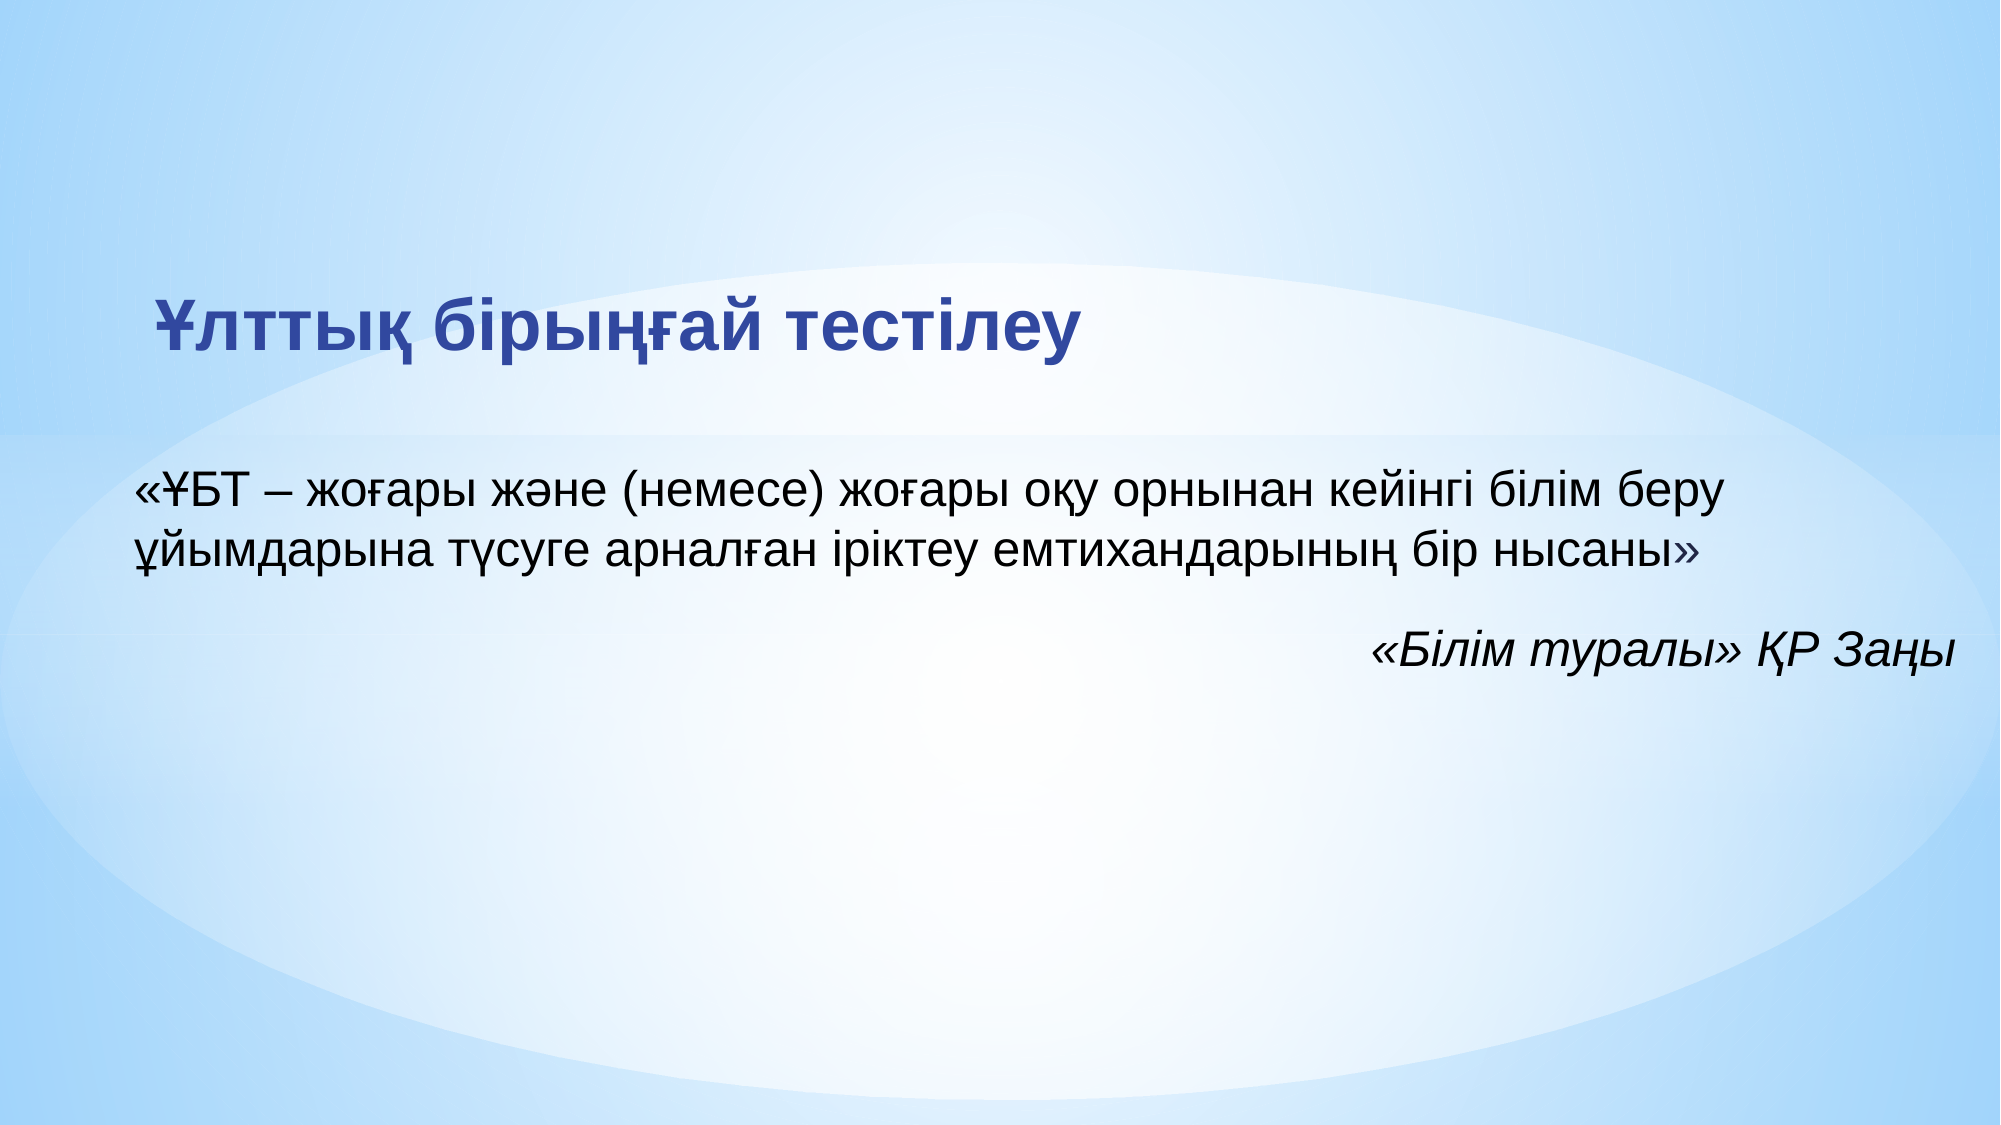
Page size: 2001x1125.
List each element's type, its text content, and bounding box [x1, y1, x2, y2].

text_box [119, 854, 1723, 1125]
text_box Ұлттық бірыңғай тестілеу [140, 270, 1098, 373]
text_box «ҰБТ – жоғары және (немесе) жоғары оқу орнынан кейінгі білім беру ұйымдарына түсуге арналған іріктеу емтихандарының бір нысаны» «Білім туралы» ҚР Заңы [119, 448, 1972, 744]
